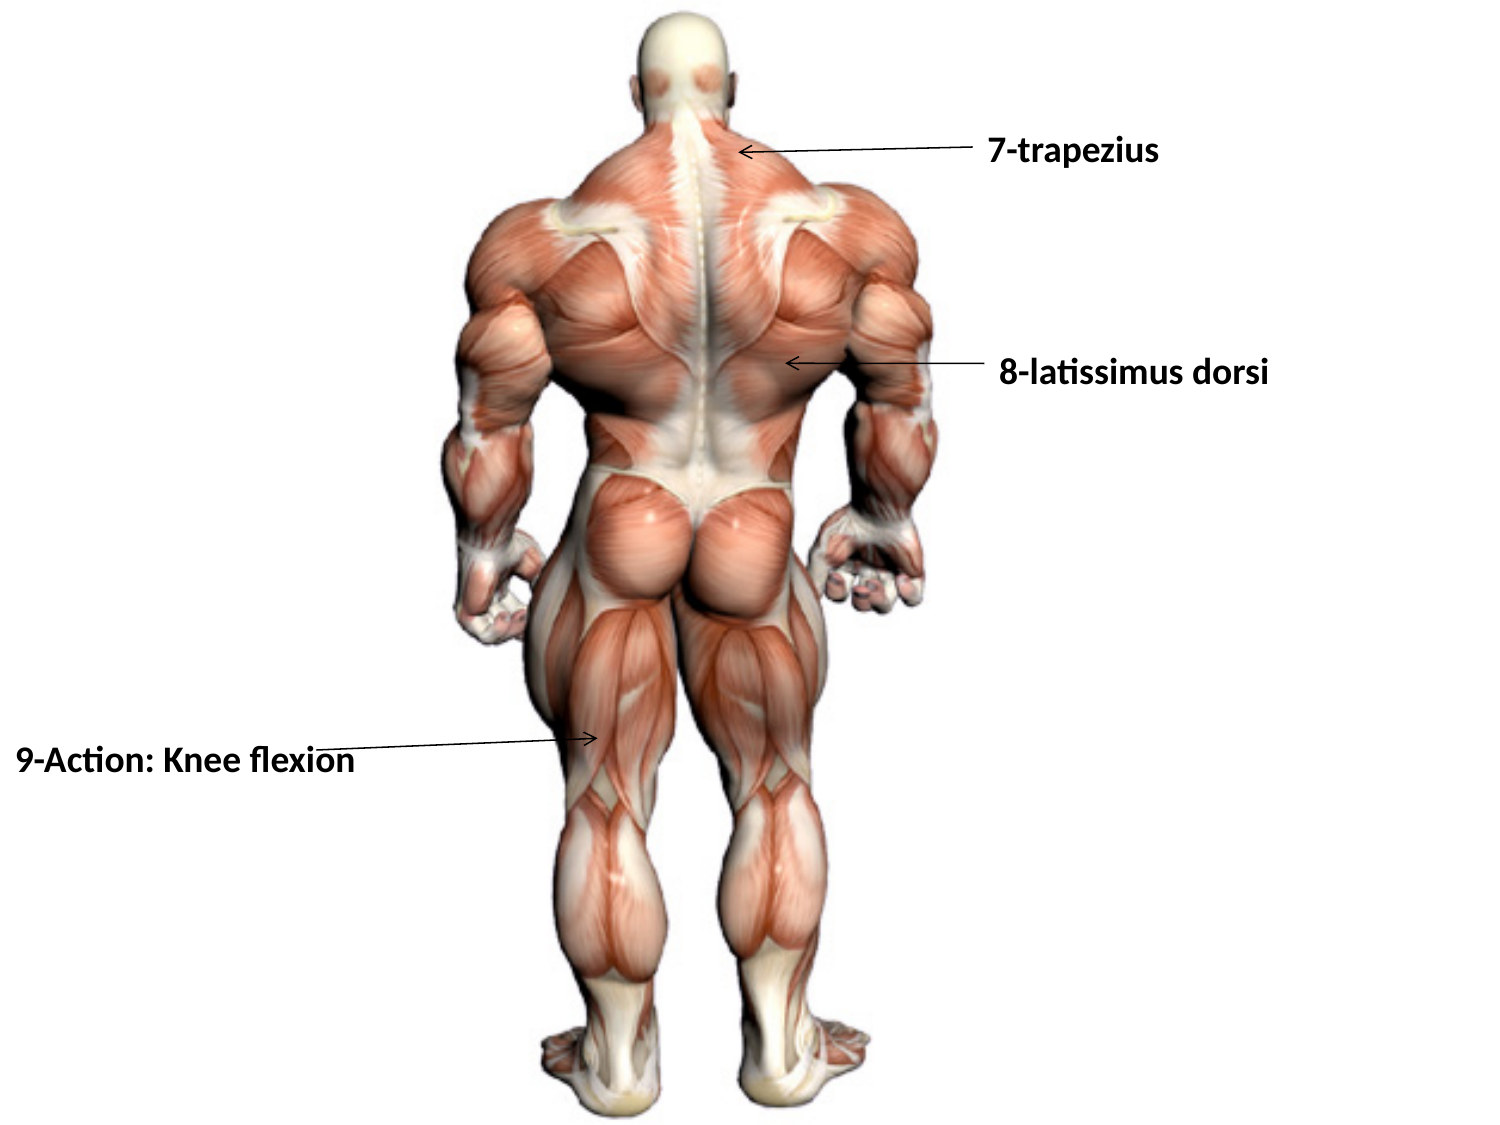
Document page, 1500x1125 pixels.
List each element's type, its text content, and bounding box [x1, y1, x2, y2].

text_box 7-trapezius [1060, 117, 1442, 177]
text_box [316, 737, 598, 751]
picture [339, 0, 1055, 1125]
text_box 9-Action: Knee flexion [0, 727, 334, 788]
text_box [738, 147, 973, 153]
text_box 8-latissimus dorsi [1060, 339, 1395, 400]
